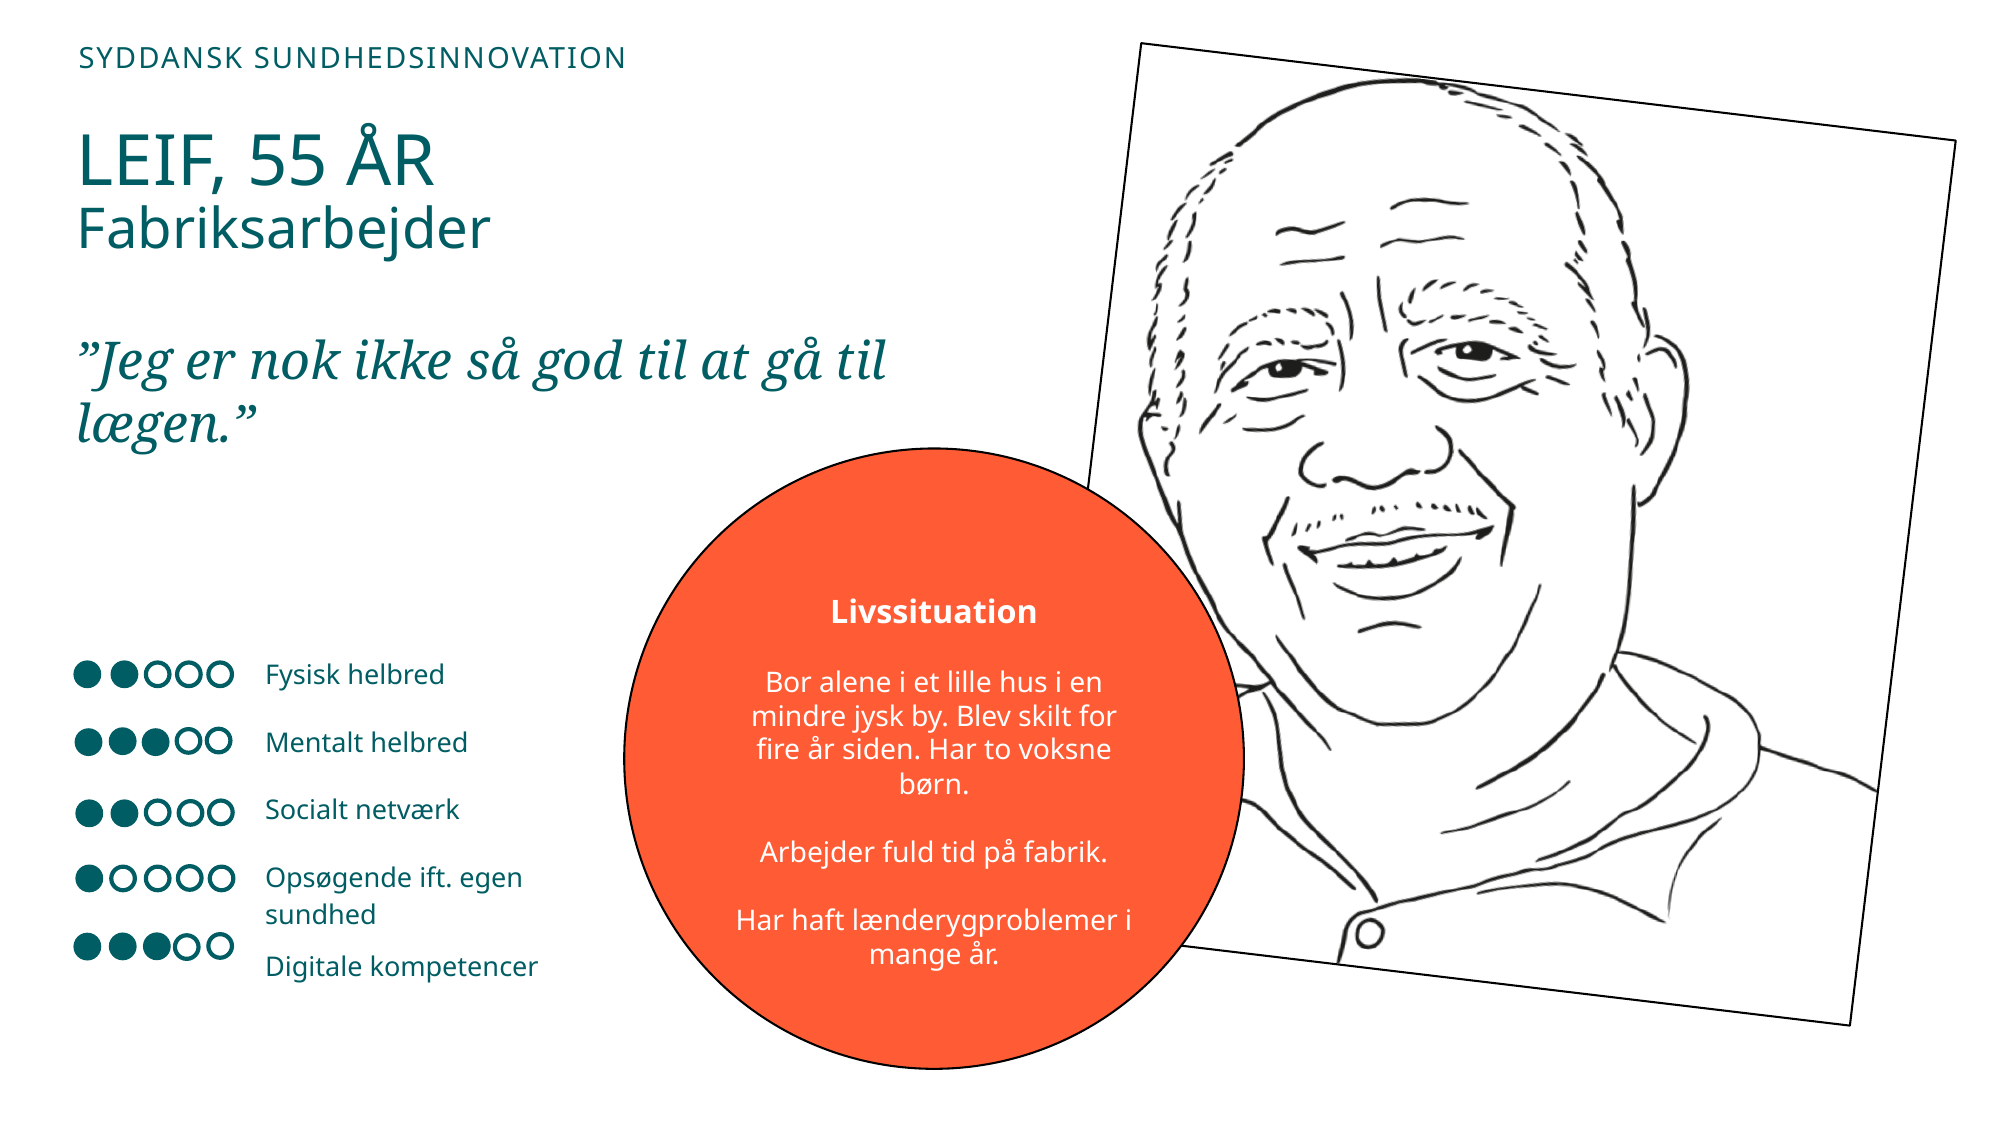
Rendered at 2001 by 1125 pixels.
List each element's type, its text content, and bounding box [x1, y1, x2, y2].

title LEIF, 55 ÅR Fabriksarbejder [76, 123, 977, 284]
table_cell Digitale kompetencer [250, 940, 648, 1007]
table_cell Socialt netværk [250, 784, 648, 851]
table_cell Opsøgende ift. egen sundhed [250, 851, 648, 940]
list ”Jeg er nok ikke så god til at gå til lægen.” [75, 327, 977, 1056]
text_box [75, 662, 234, 959]
text_box Livssituation Bor alene i et lille hus i en mindre jysk by. Blev skilt for fire år siden. Har to voksne børn. Arbejder fuld tid på fabrik. Har haft lænderygproblemer i mange år. [643, 447, 1153, 1070]
table_cell Mentalt helbred [250, 716, 648, 784]
table_header Fysisk helbred [250, 648, 648, 716]
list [1086, 89, 1905, 980]
